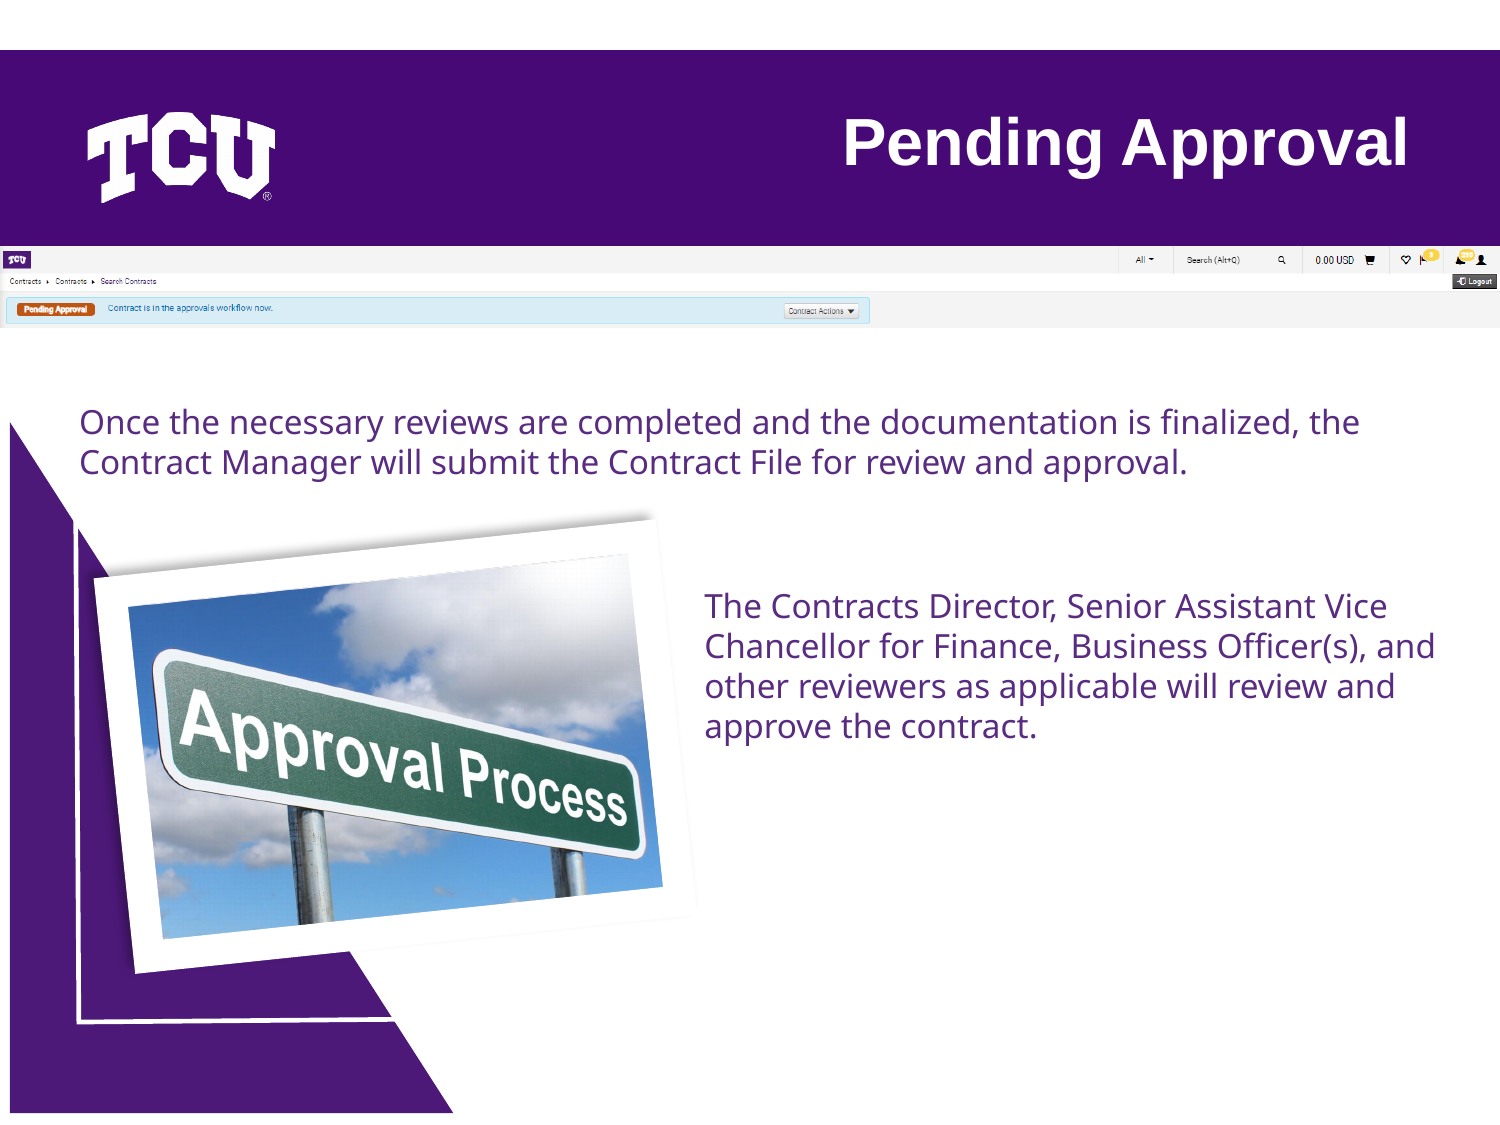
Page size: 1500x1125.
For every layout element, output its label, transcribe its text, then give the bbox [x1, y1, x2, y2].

picture [0, 246, 1500, 328]
text_box The Contracts Director, Senior Assistant Vice Chancellor for Finance, Business Officer(s), and other reviewers as applicable will review and approve the contract. [689, 513, 1494, 981]
list Once the necessary reviews are completed and the documentation is finalized, the Contract Manager will submit the Contract File for review and approval. [64, 393, 1458, 861]
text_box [75, 513, 80, 1022]
title Pending Approval [375, 45, 1425, 233]
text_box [84, 1019, 396, 1023]
picture [129, 554, 662, 939]
text_box [7, 419, 456, 1116]
